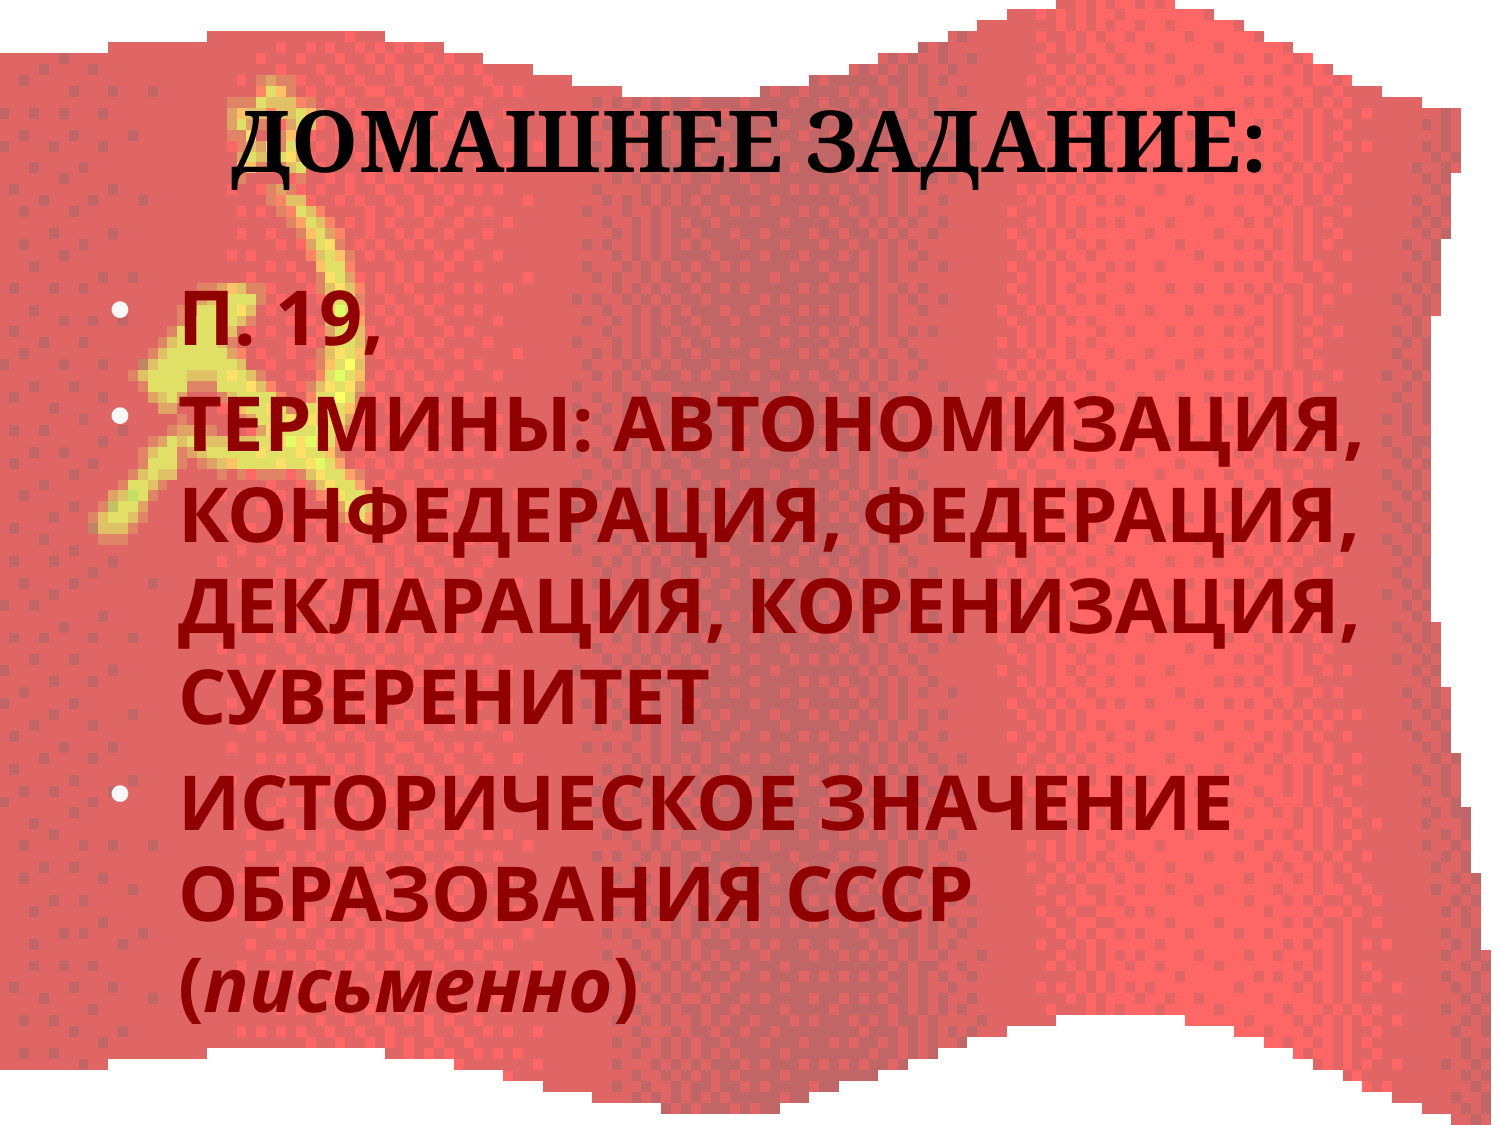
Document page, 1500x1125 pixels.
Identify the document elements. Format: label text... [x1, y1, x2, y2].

title ДОМАШНЕЕ ЗАДАНИЕ: [75, 45, 1425, 233]
list П. 19, ТЕРМИНЫ: АВТОНОМИЗАЦИЯ, КОНФЕДЕРАЦИЯ, ФЕДЕРАЦИЯ, ДЕКЛАРАЦИЯ, КОРЕНИЗАЦИЯ, СУВЕРЕНИТЕТ ИСТОРИЧЕСКОЕ ЗНАЧЕНИЕ ОБРАЗОВАНИЯ СССР (письменно) [75, 262, 1425, 1035]
